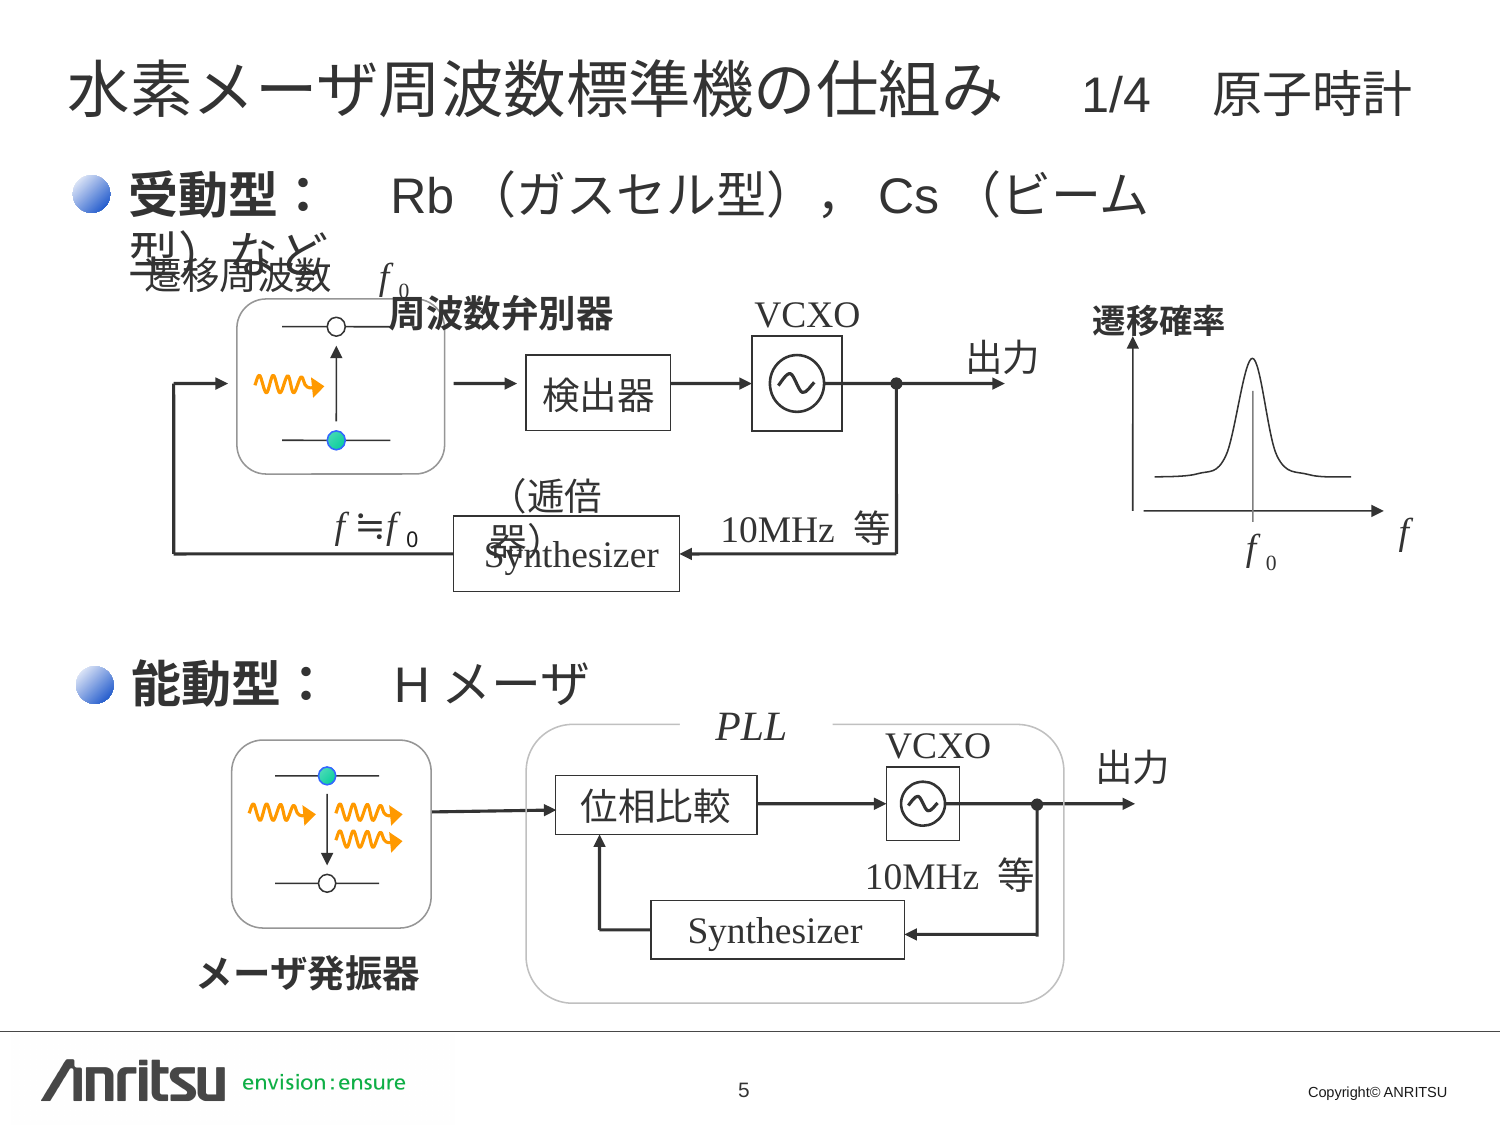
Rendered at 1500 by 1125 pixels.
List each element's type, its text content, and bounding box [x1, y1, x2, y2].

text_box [180, 691, 1197, 1004]
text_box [129, 244, 1450, 592]
text_box [76, 666, 114, 704]
text_box [72, 175, 111, 213]
title 水素メーザ周波数標準機の仕組み 1/4 原子時計 [52, 42, 1447, 167]
picture [11, 1034, 455, 1125]
text_box 受動型： Rb（ガスセル型），Cs（ビーム型）など [113, 156, 1228, 291]
text_box 能動型： Hメーザ [117, 644, 1231, 720]
slide_number 5 [699, 1074, 789, 1105]
